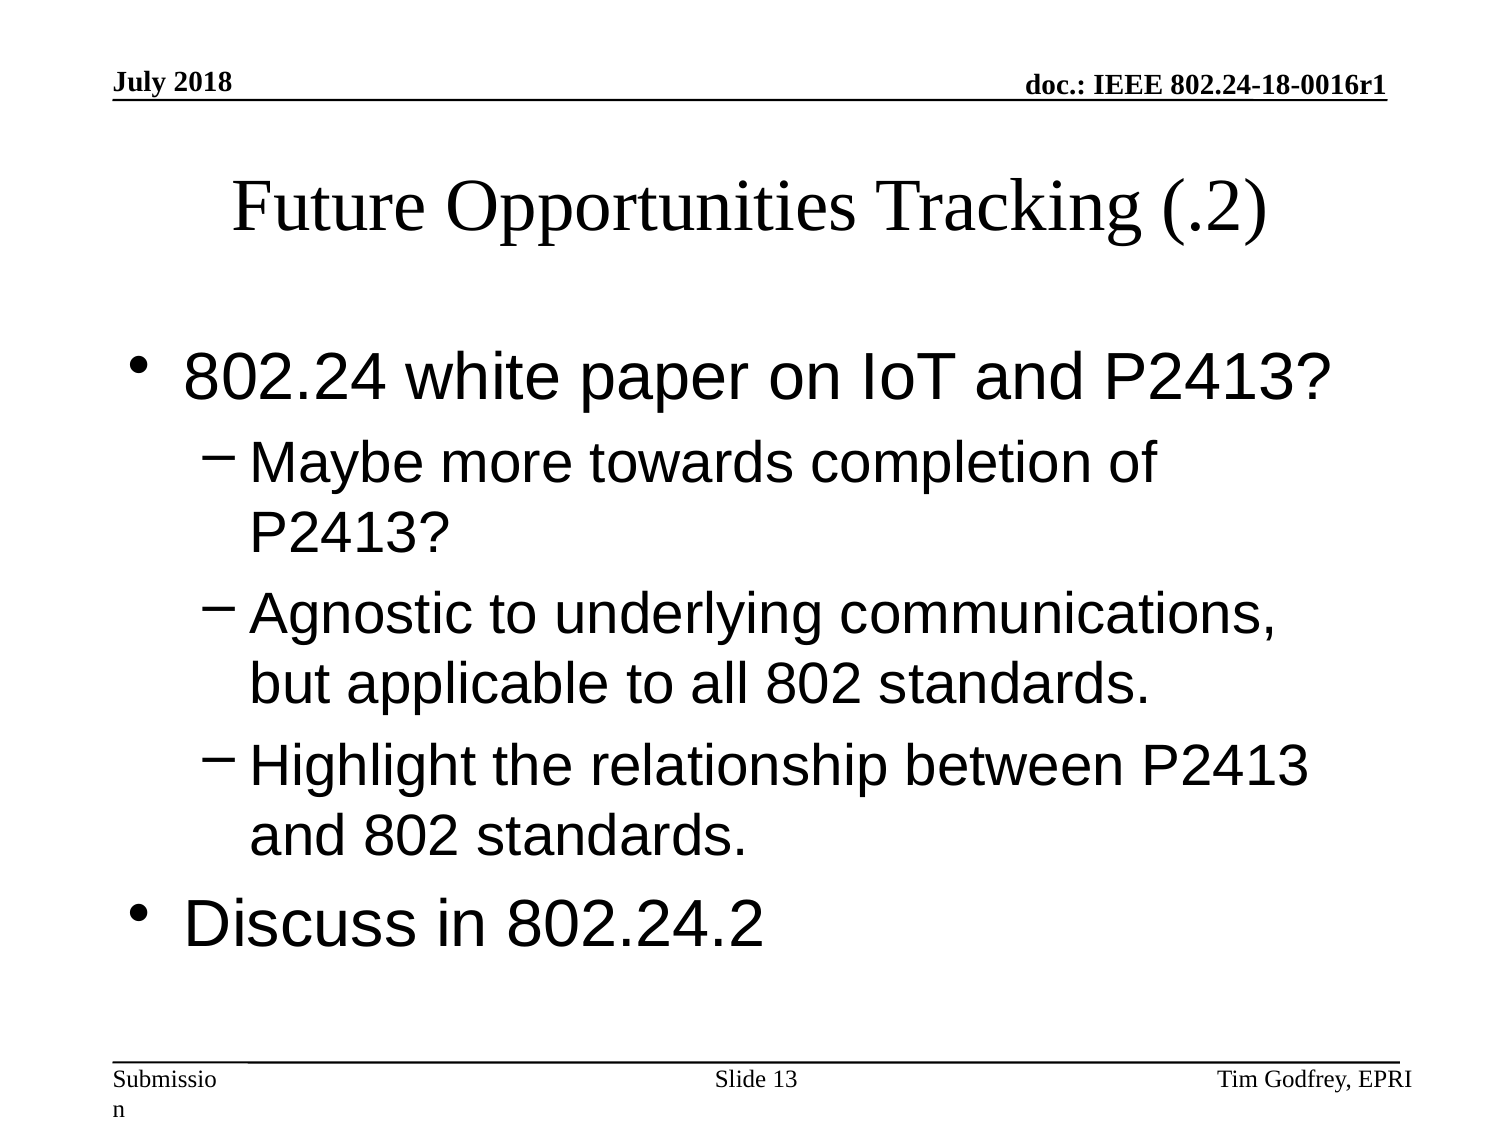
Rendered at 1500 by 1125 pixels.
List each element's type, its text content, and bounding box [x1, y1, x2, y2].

title Future Opportunities Tracking (.2) [112, 112, 1388, 288]
slide_number Slide 13 [712, 1062, 800, 1093]
list 802.24 white paper on IoT and P2413? Maybe more towards completion of P2413? Agnostic to underlying communications, but applicable to all 802 standards. Highlight the relationship between P2413 and 802 standards. Discuss in 802.24.2 [112, 324, 1388, 1000]
footer Tim Godfrey, EPRI [900, 1062, 1413, 1093]
